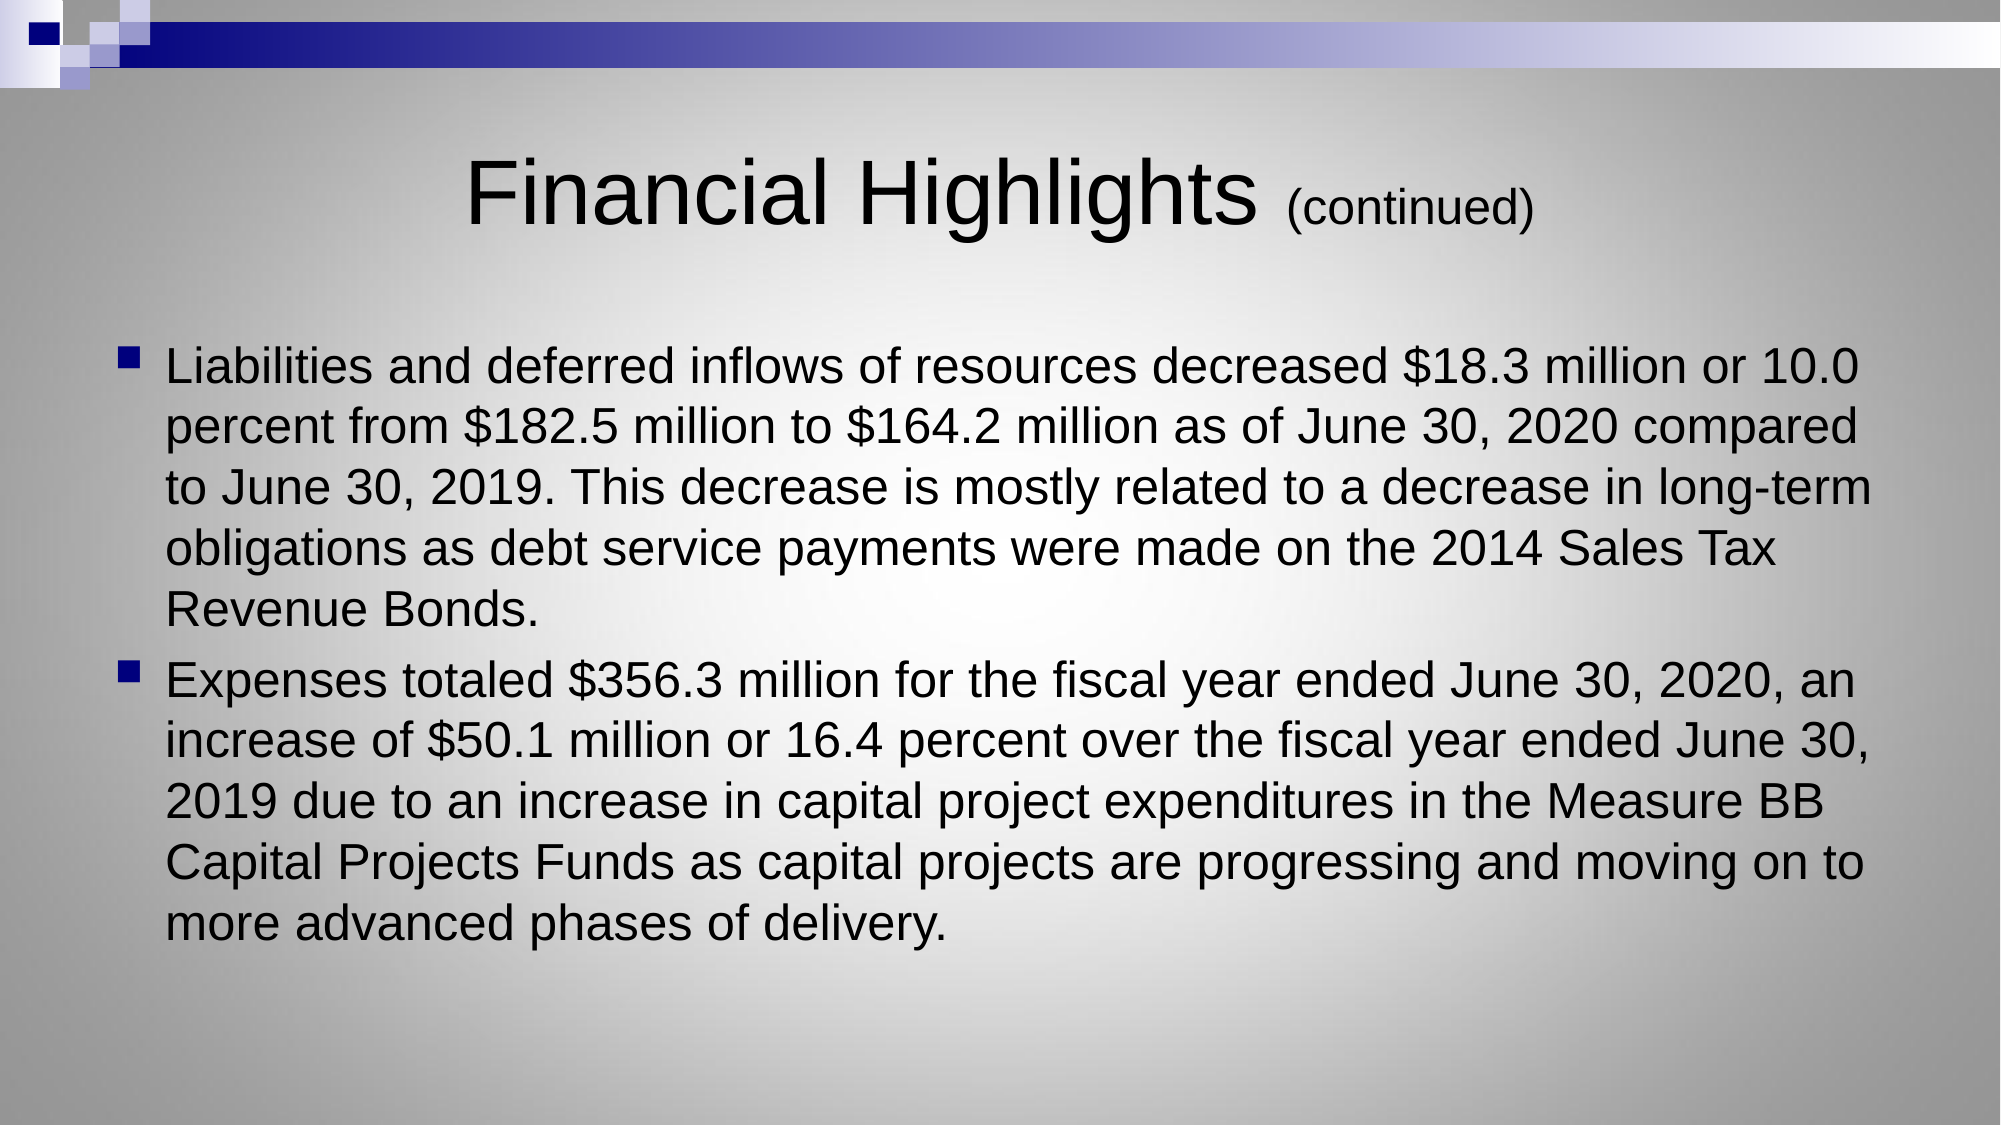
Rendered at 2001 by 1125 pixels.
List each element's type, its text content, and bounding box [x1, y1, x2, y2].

picture [62, 0, 119, 45]
title Financial Highlights (continued) [99, 75, 1900, 300]
list Liabilities and deferred inflows of resources decreased $18.3 million or 10.0 percent from $182.5 million to $164.2 million as of June 30, 2020 compared to June 30, 2019. This decrease is mostly related to a decrease in long-term obligations as debt service payments were made on the 2014 Sales Tax Revenue Bonds. Expenses totaled $356.3 million for the fiscal year ended June 30, 2020, an increase of $50.1 million or 16.4 percent over the fiscal year ended June 30, 2019 due to an increase in capital project expenditures in the Measure BB Capital Projects Funds as capital projects are progressing and moving on to more advanced phases of delivery. [99, 324, 1900, 963]
picture [0, 0, 2001, 1125]
